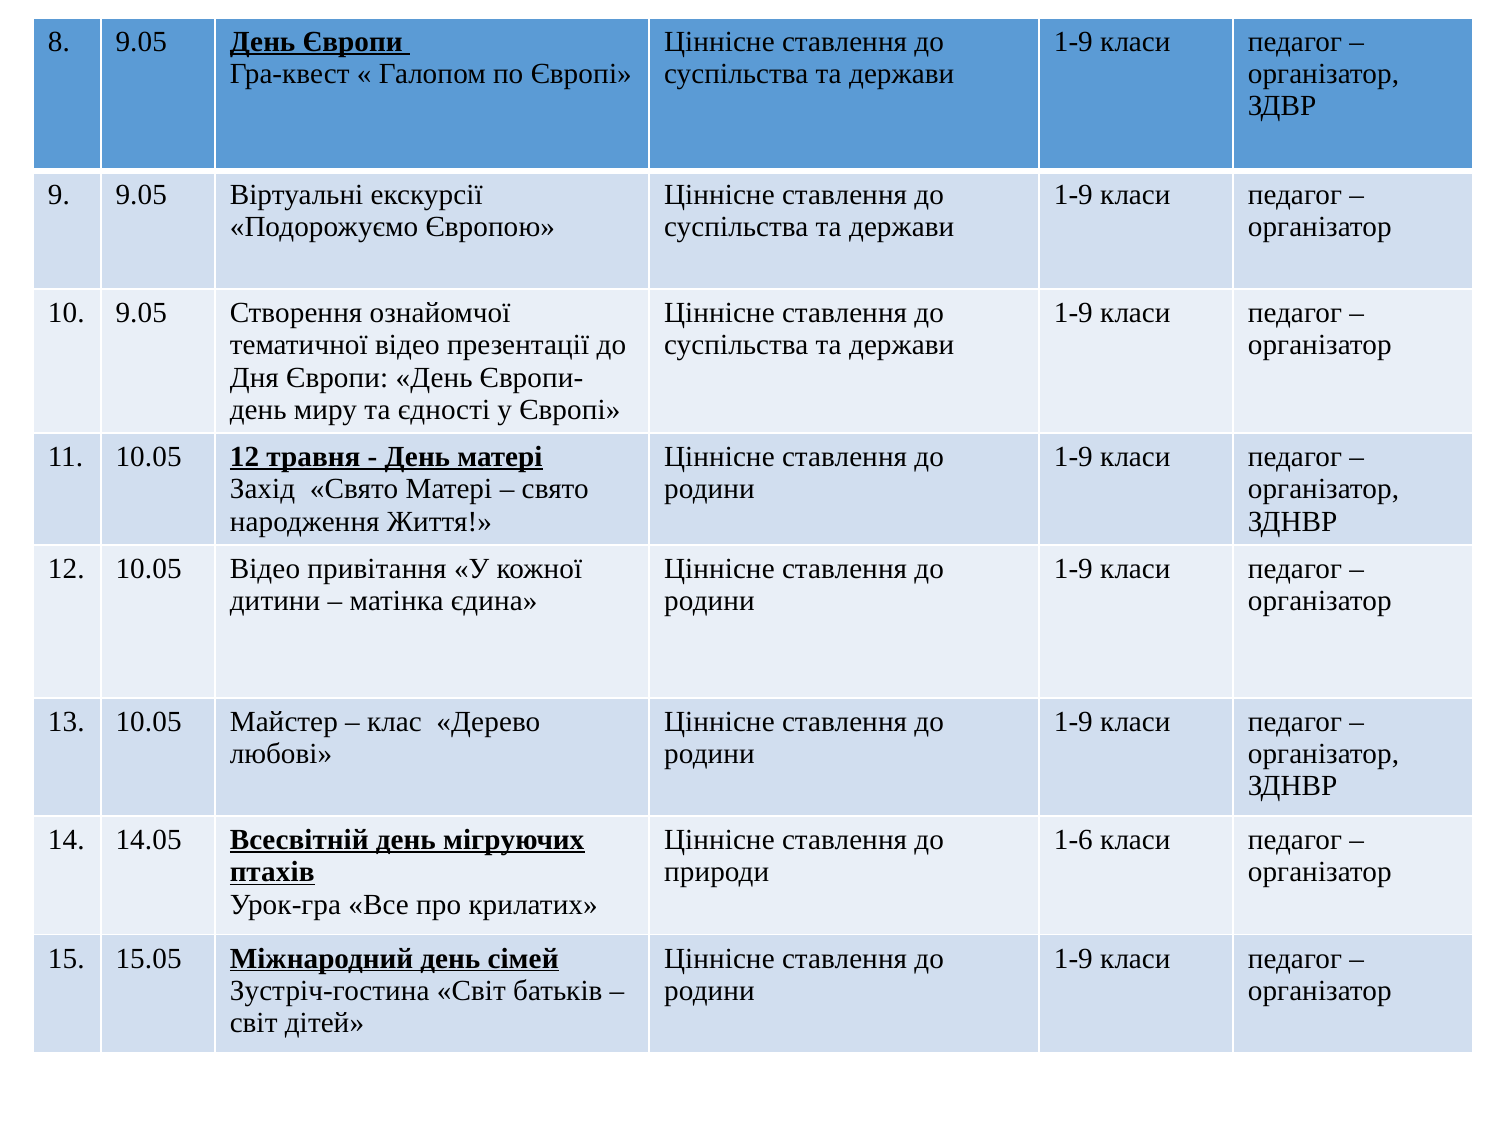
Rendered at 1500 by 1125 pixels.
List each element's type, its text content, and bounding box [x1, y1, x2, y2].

table_cell 15. [34, 935, 100, 1052]
table_cell Ціннісне ставлення до природи [650, 817, 1038, 934]
table_cell Віртуальні екскурсії «Подорожуємо Європою» [216, 174, 648, 288]
table_cell 1-9 класи [1040, 174, 1232, 288]
table_cell Ціннісне ставлення до суспільства та держави [650, 290, 1038, 432]
table_cell 1-9 класи [1040, 546, 1232, 697]
table_header 1-9 класи [1040, 19, 1232, 168]
table_cell 9.05 [102, 290, 214, 432]
table_cell педагог –організатор, ЗДНВР [1234, 434, 1472, 544]
table_cell педагог –організатор [1234, 935, 1472, 1052]
table_header 8. [34, 19, 100, 168]
table_cell педагог –організатор [1234, 174, 1472, 288]
table_cell Ціннісне ставлення до родини [650, 699, 1038, 815]
table_cell 1-6 класи [1040, 817, 1232, 934]
table_cell Міжнародний день сімей Зустріч-гостина «Світ батьків – світ дітей» [216, 935, 648, 1052]
table_cell педагог –організатор [1234, 546, 1472, 697]
table_cell 15.05 [102, 935, 214, 1052]
table_cell 1-9 класи [1040, 434, 1232, 544]
table_cell 14. [34, 817, 100, 934]
table_header педагог –організатор, ЗДВР [1234, 19, 1472, 168]
table_cell 11. [34, 434, 100, 544]
table_cell 10.05 [102, 699, 214, 815]
table_cell Створення ознайомчої тематичної відео презентації до Дня Європи: «День Європи-день миру та єдності у Європі» [216, 290, 648, 432]
table_cell 9. [34, 174, 100, 288]
table_cell 13. [34, 699, 100, 815]
table_cell 12 травня - День матері Захід «Свято Матері – свято народження Життя!» [216, 434, 648, 544]
table_cell Майстер – клас «Дерево любові» [216, 699, 648, 815]
table_cell 10. [34, 290, 100, 432]
table_cell педагог –організатор, ЗДНВР [1234, 699, 1472, 815]
table_cell педагог –організатор [1234, 290, 1472, 432]
table_cell Відео привітання «У кожної дитини – матінка єдина» [216, 546, 648, 697]
table_cell 10.05 [102, 546, 214, 697]
table_cell Ціннісне ставлення до суспільства та держави [650, 174, 1038, 288]
table_cell Ціннісне ставлення до родини [650, 434, 1038, 544]
table_cell Ціннісне ставлення до родини [650, 546, 1038, 697]
table_cell 1-9 класи [1040, 290, 1232, 432]
table_cell педагог –організатор [1234, 817, 1472, 934]
table_cell 12. [34, 546, 100, 697]
table_cell Всесвітній день мігруючих птахів Урок-гра «Все про крилатих» [216, 817, 648, 934]
table_cell 14.05 [102, 817, 214, 934]
table_cell Ціннісне ставлення до родини [650, 935, 1038, 1052]
table_header 9.05 [102, 19, 214, 168]
table_cell 1-9 класи [1040, 699, 1232, 815]
table_cell 9.05 [102, 174, 214, 288]
table_cell 1-9 класи [1040, 935, 1232, 1052]
table_header Ціннісне ставлення до суспільства та держави [650, 19, 1038, 168]
table_header День Європи Гра-квест « Галопом по Європі» [216, 19, 648, 168]
table_cell 10.05 [102, 434, 214, 544]
